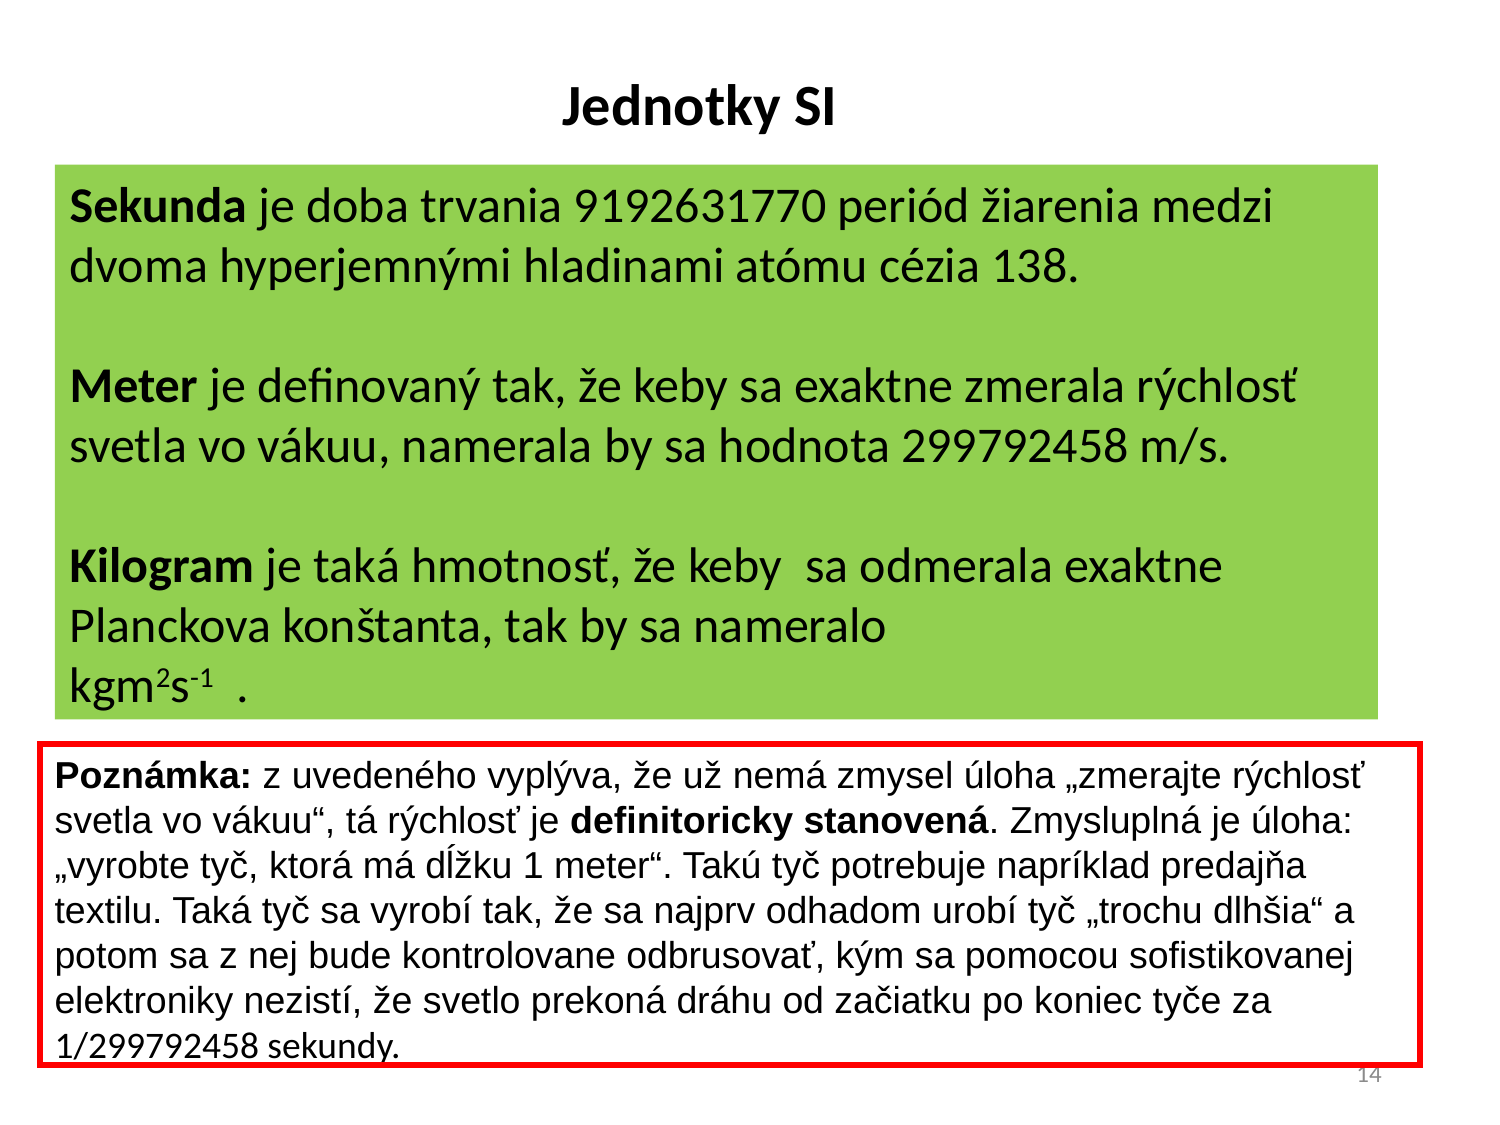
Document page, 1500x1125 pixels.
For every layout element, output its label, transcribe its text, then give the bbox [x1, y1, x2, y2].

text_box Jednotky SI [73, 59, 1326, 145]
slide_number 14 [1059, 1074, 1397, 1103]
text_box Poznámka: z uvedeného vyplýva, že už nemá zmysel úloha „zmerajte rýchlosť svetla vo vákuu“, tá rýchlosť je definitoricky stanovená. Zmysluplná je úloha: „vyrobte tyč, ktorá má dĺžku 1 meter“. Takú tyč potrebuje napríklad predajňa textilu. Taká tyč sa vyrobí tak, že sa najprv odhadom urobí tyč „trochu dlhšia“ a potom sa z nej bude kontrolovane odbrusovať, kým sa pomocou sofistikovanej elektroniky nezistí, že svetlo prekoná dráhu od začiatku po koniec tyče za 1/299792458 sekundy. [39, 1066, 1421, 1074]
text_box [39, 743, 1421, 1066]
